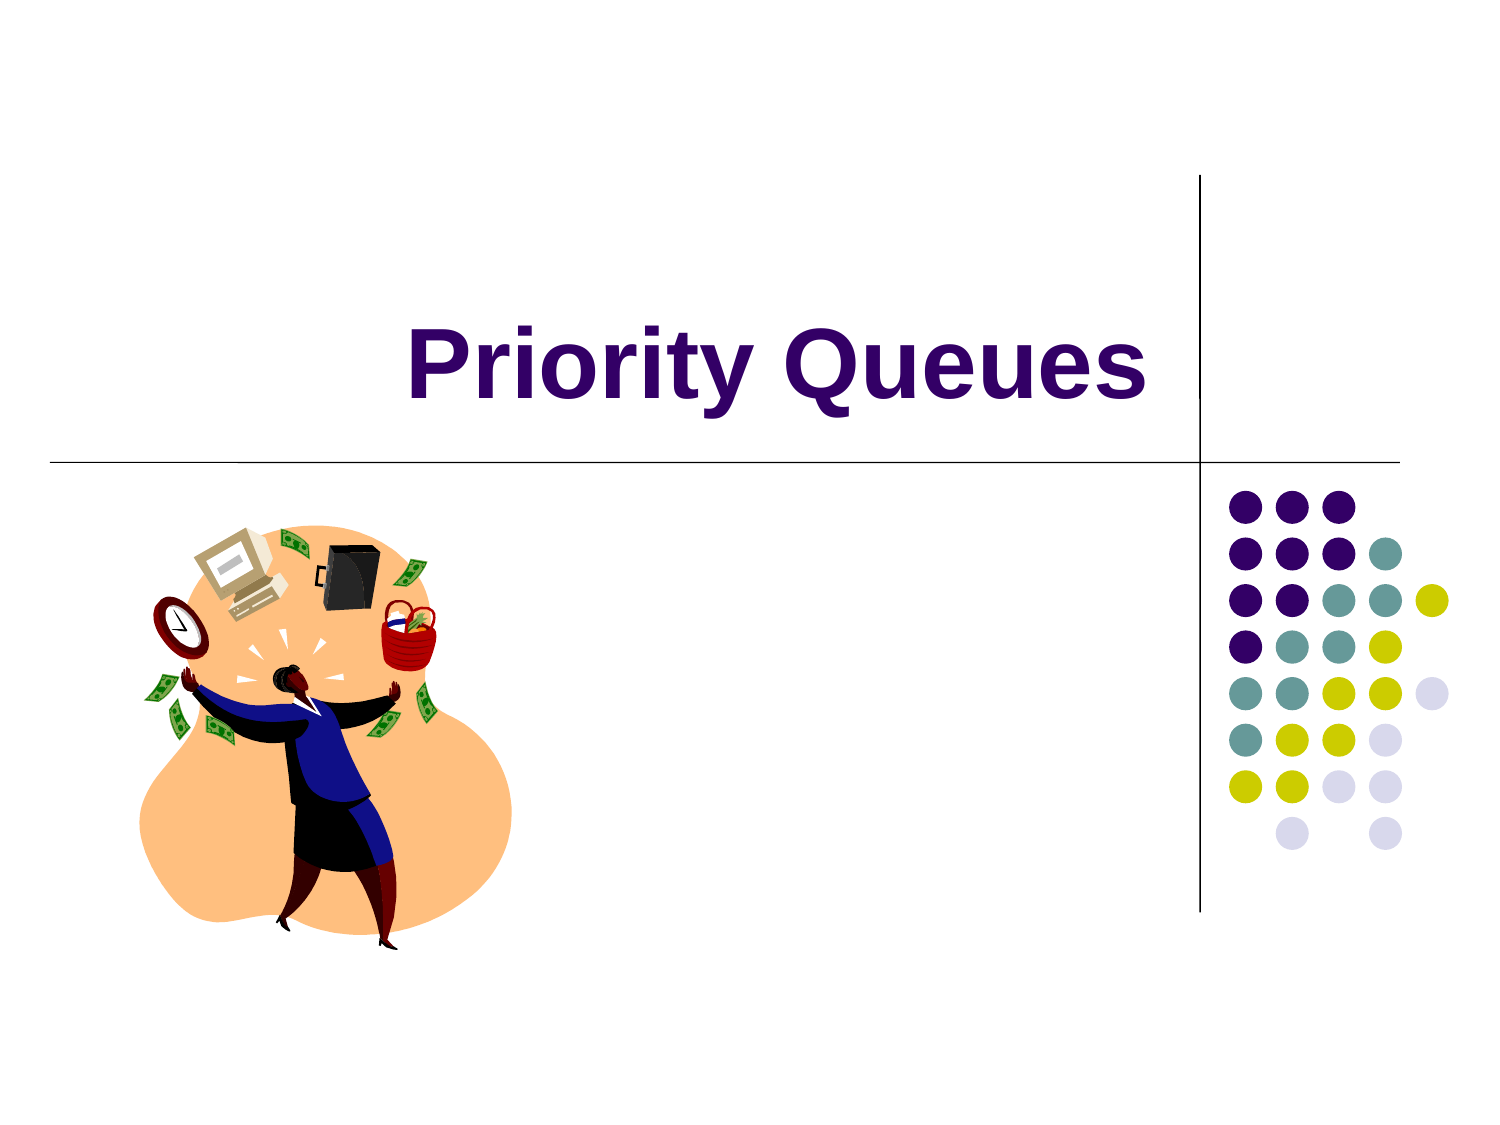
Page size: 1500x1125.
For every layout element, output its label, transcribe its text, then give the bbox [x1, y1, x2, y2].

picture [137, 524, 513, 951]
title Priority Queues [51, 76, 1165, 427]
